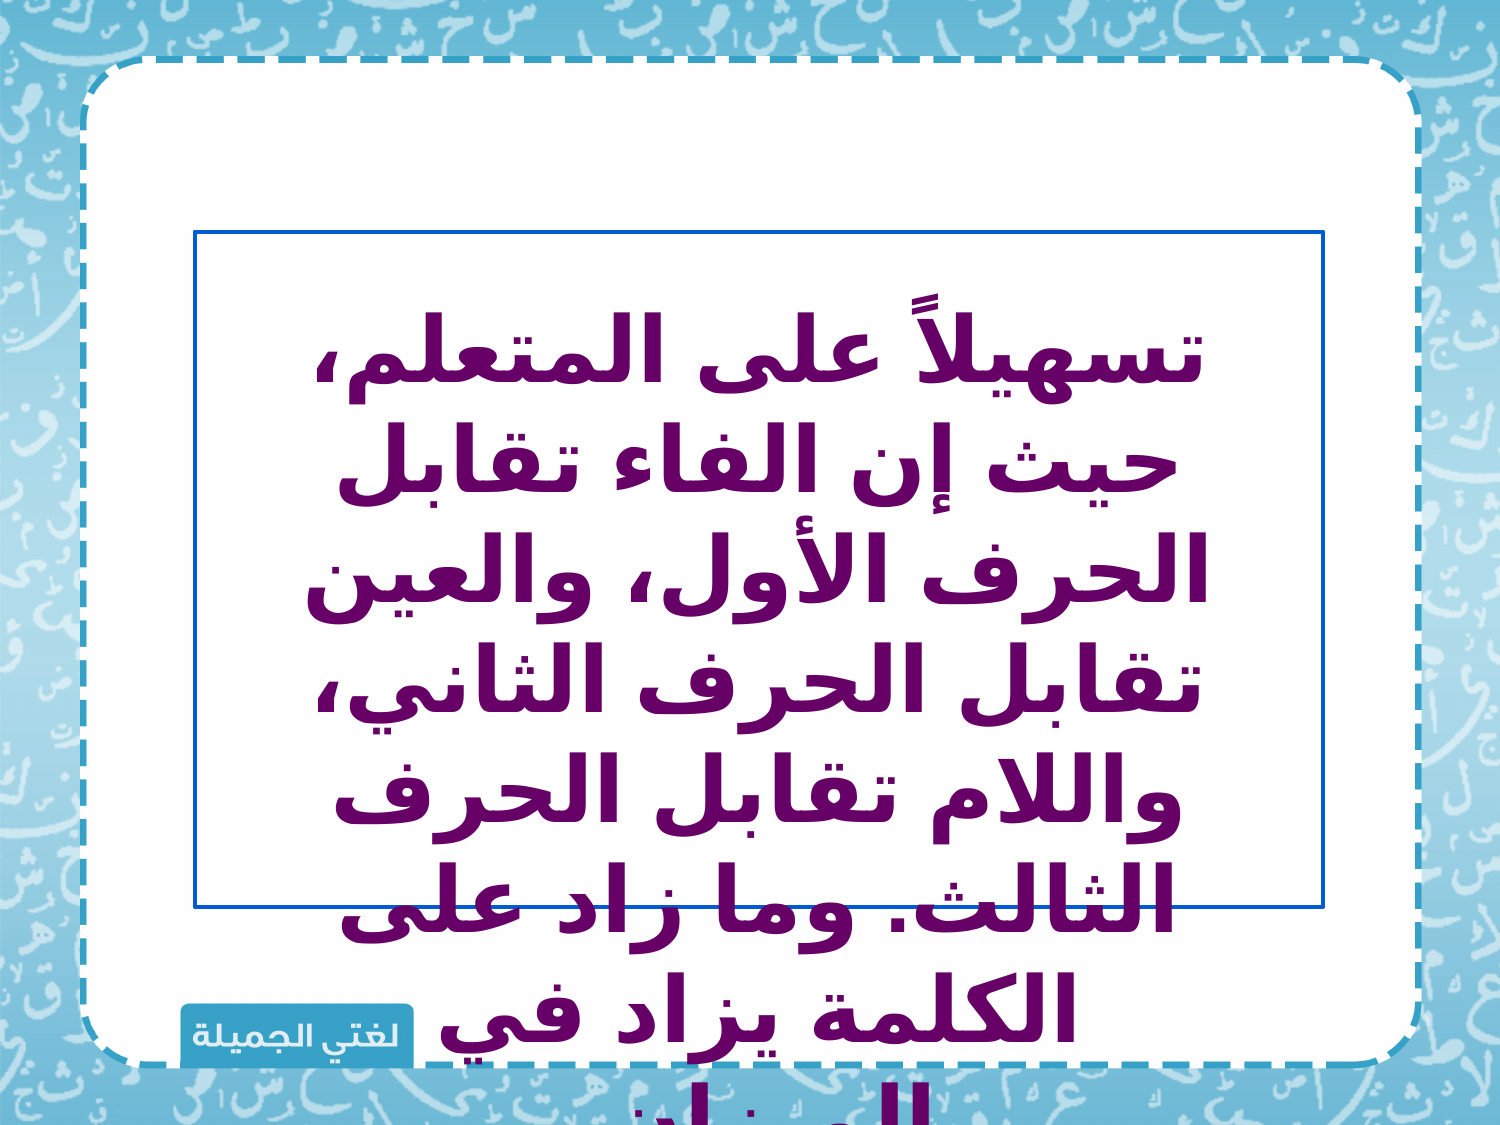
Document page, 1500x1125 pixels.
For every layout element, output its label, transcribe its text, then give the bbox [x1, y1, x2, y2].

text_box [193, 230, 1325, 909]
text_box تسهيلاً على المتعلم، حيث إن الفاء تقابل الحرف الأول، والعين تقابل الحرف الثاني، واللام تقابل الحرف الثالث. وما زاد على الكلمة يزاد في الميزان. [250, 283, 1268, 1125]
picture [0, 0, 1500, 1125]
